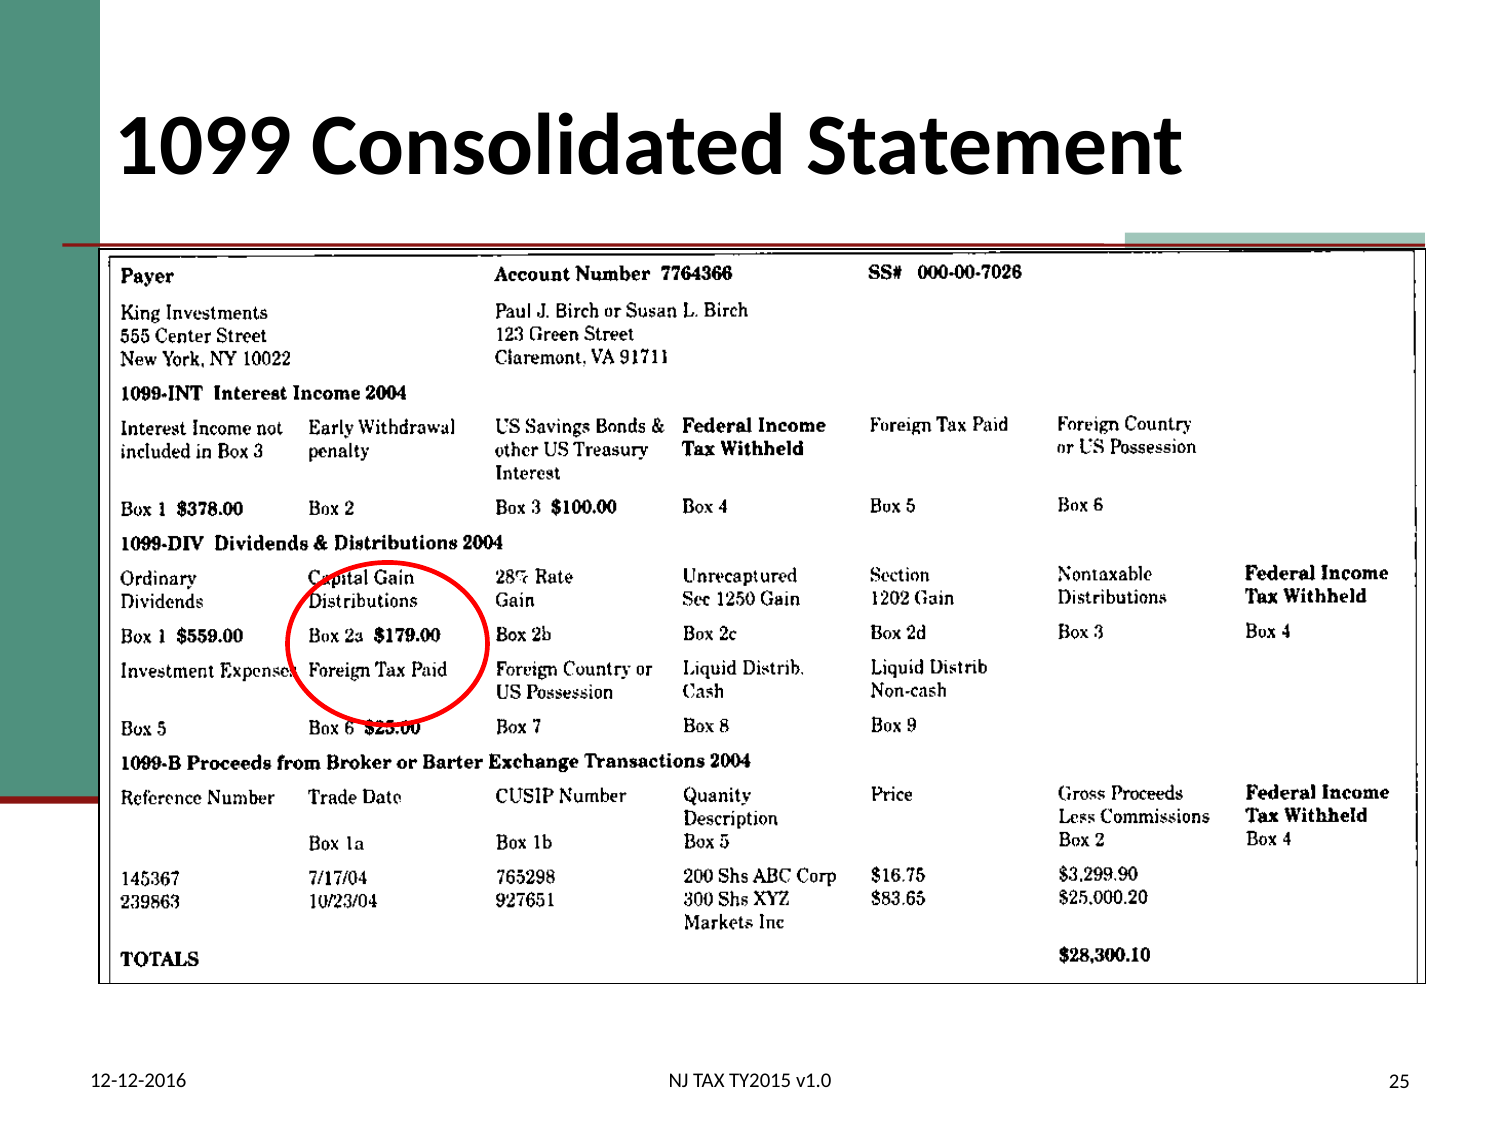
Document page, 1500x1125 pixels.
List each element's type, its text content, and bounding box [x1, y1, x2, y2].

title 1099 Consolidated Statement [99, 45, 1425, 234]
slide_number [74, 1049, 401, 1100]
footer NJ TAX TY2015 v1.0 [496, 1050, 1004, 1100]
slide_number 25 [1112, 1049, 1426, 1101]
picture [99, 249, 1426, 984]
